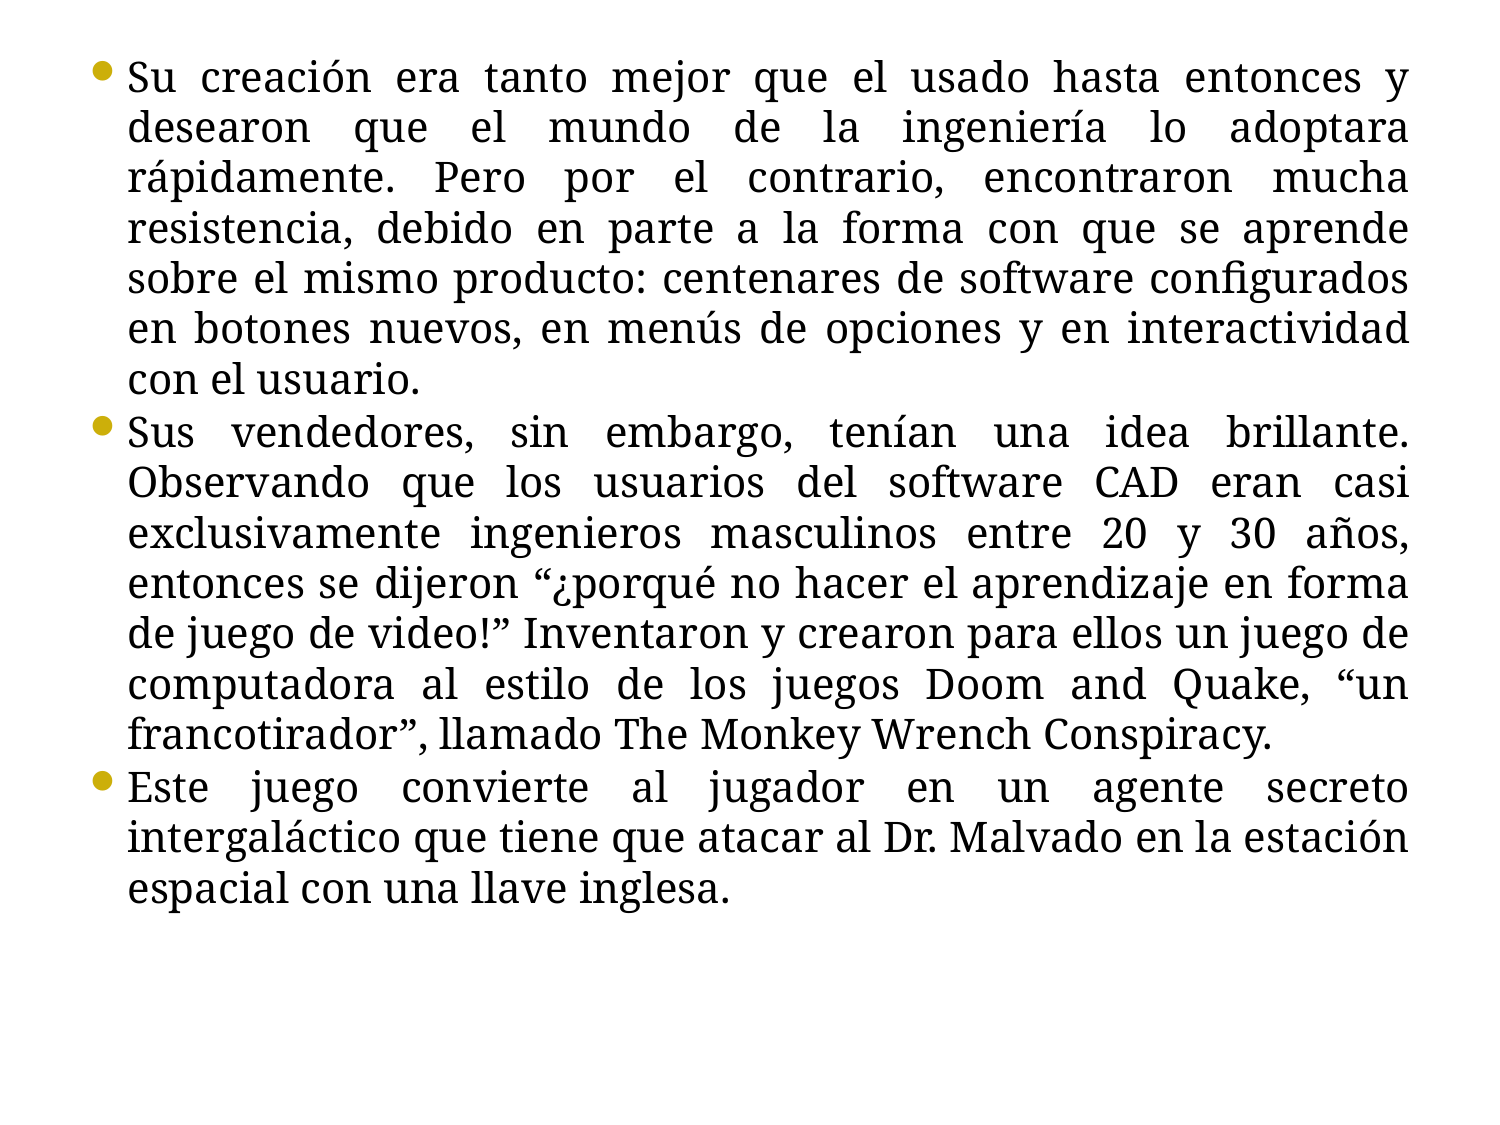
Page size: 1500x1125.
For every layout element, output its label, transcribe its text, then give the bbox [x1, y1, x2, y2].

list Su creación era tanto mejor que el usado hasta entonces y desearon que el mundo de la ingeniería lo adoptara rápidamente. Pero por el contrario, encontraron mucha resistencia, debido en parte a la forma con que se aprende sobre el mismo producto: centenares de software configurados en botones nuevos, en menús de opciones y en interactividad con el usuario. Sus vendedores, sin embargo, tenían una idea brillante. Observando que los usuarios del software CAD eran casi exclusivamente ingenieros masculinos entre 20 y 30 años, entonces se dijeron “¿porqué no hacer el aprendizaje en forma de juego de video!” Inventaron y crearon para ellos un juego de computadora al estilo de los juegos Doom and Quake, “un francotirador”, llamado The Monkey Wrench Conspiracy. Este juego convierte al jugador en un agente secreto intergaláctico que tiene que atacar al Dr. Malvado en la estación espacial con una llave inglesa. [75, 42, 1425, 1005]
